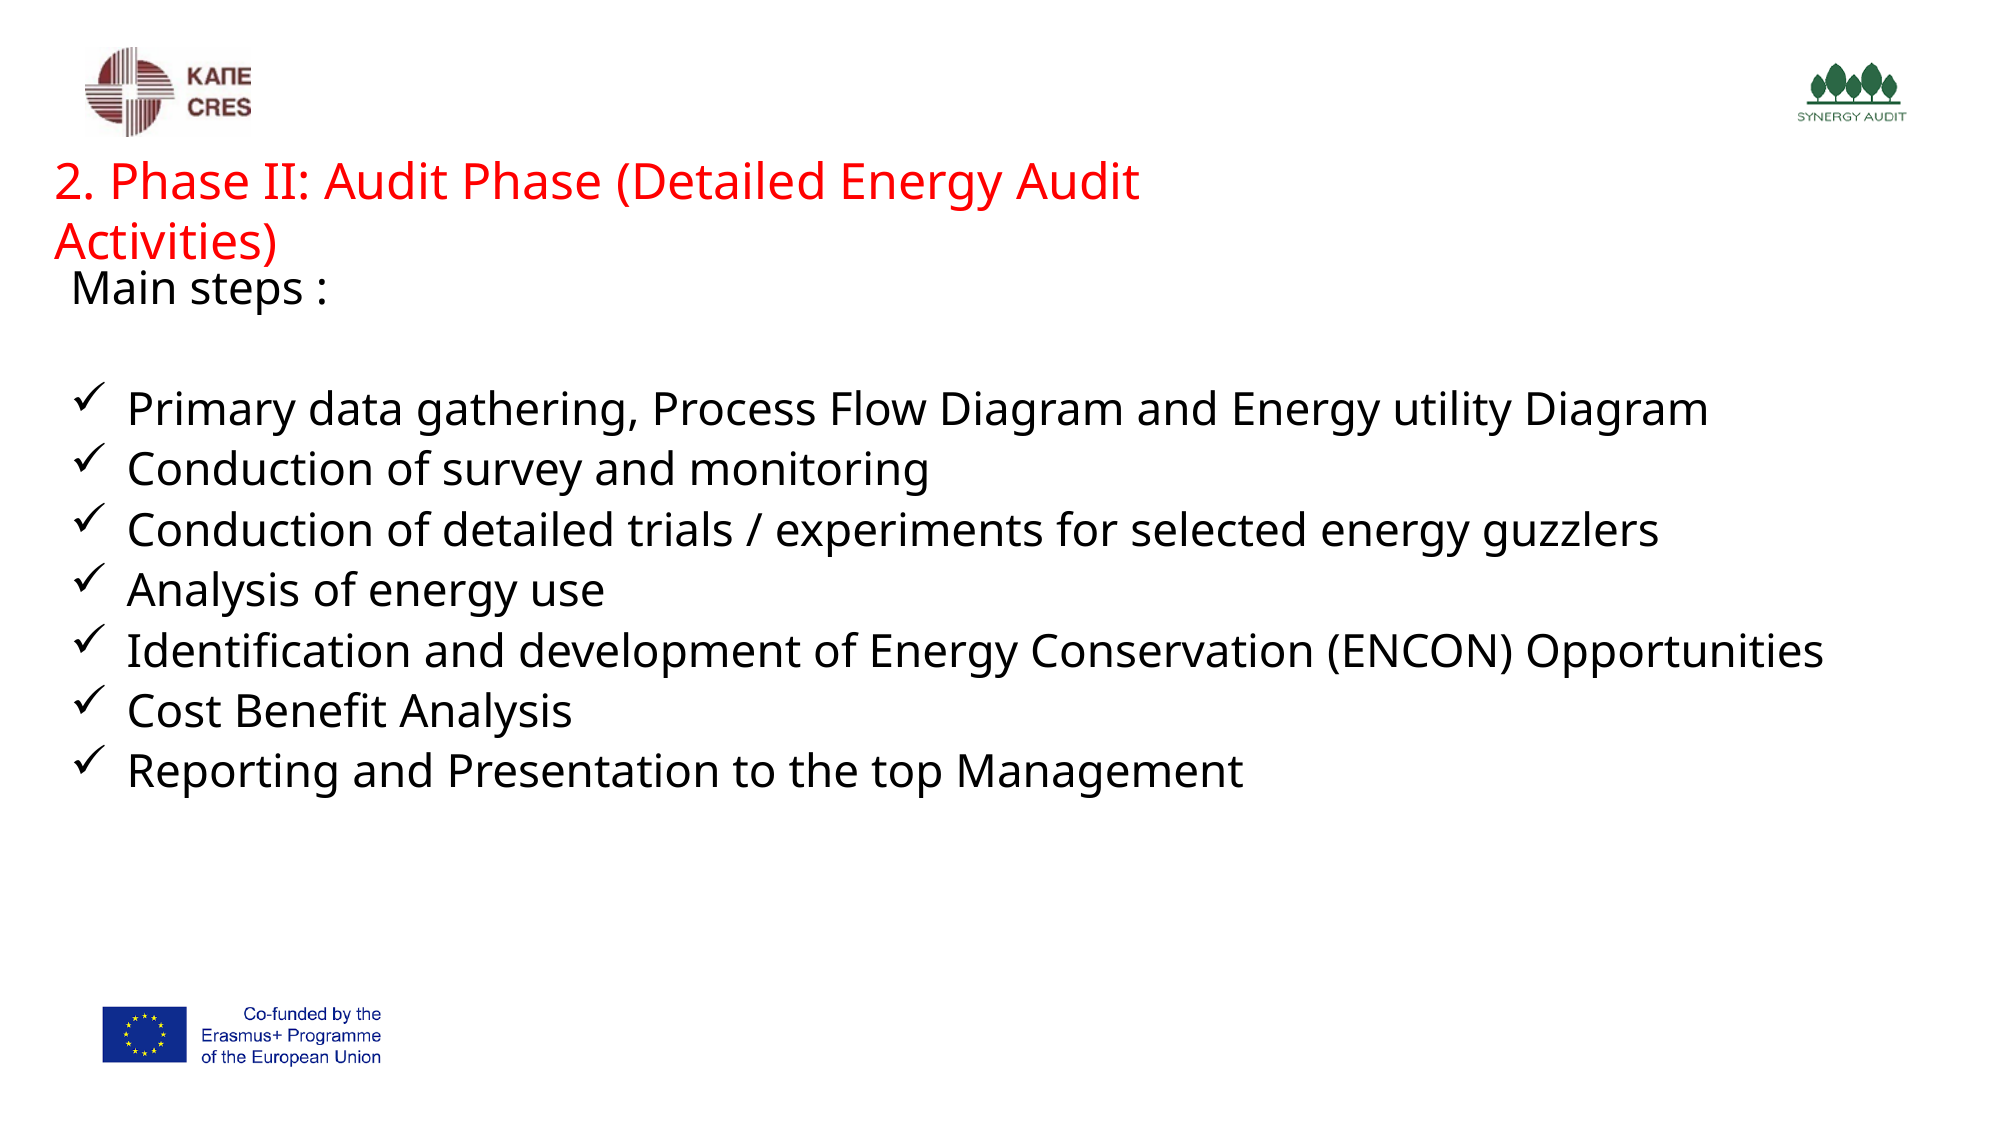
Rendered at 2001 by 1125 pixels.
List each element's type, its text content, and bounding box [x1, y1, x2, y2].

picture [85, 47, 251, 137]
text_box Main steps : Primary data gathering, Process Flow Diagram and Energy utility Diagram Conduction of survey and monitoring Conduction of detailed trials / experiments for selected energy guzzlers Analysis of energy use Identification and development of Energy Conservation (ENCON) Opportunities Cost Benefit Analysis Reporting and Presentation to the top Management [55, 245, 1931, 805]
picture [1735, 0, 1972, 199]
text_box 2. Phase II: Audit Phase (Detailed Energy Audit Activities) [39, 142, 1254, 278]
picture [85, 990, 395, 1079]
